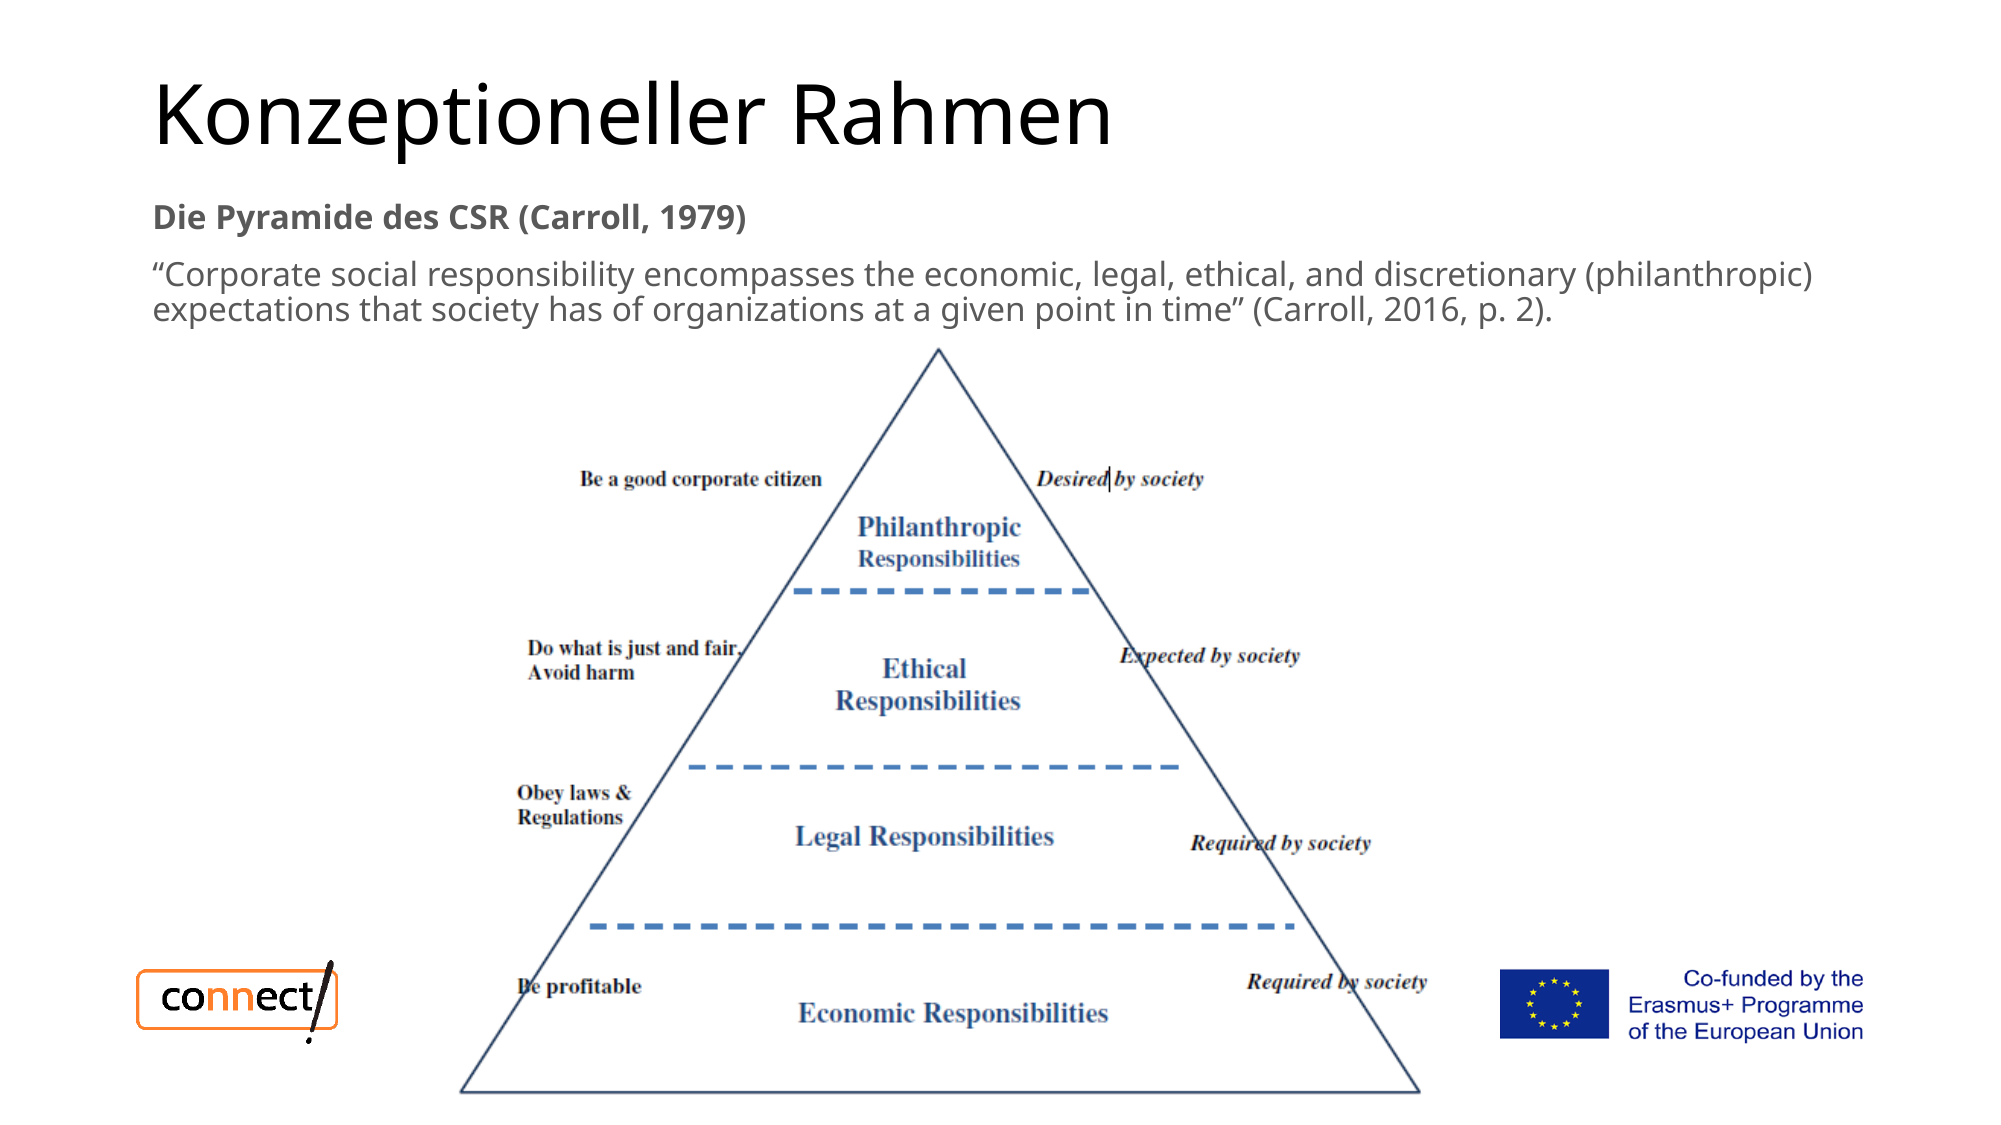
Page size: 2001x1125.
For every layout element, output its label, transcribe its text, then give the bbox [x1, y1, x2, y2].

list Die Pyramide des CSR (Carroll, 1979) “Corporate social responsibility encompasses the economic, legal, ethical, and discretionary (philanthropic) expectations that society has of organizations at a given point in time” (Carroll, 2016, p. 2). [137, 193, 1863, 803]
picture [361, 340, 1863, 1102]
title Konzeptioneller Rahmen [137, 41, 1863, 170]
picture [136, 960, 338, 1044]
